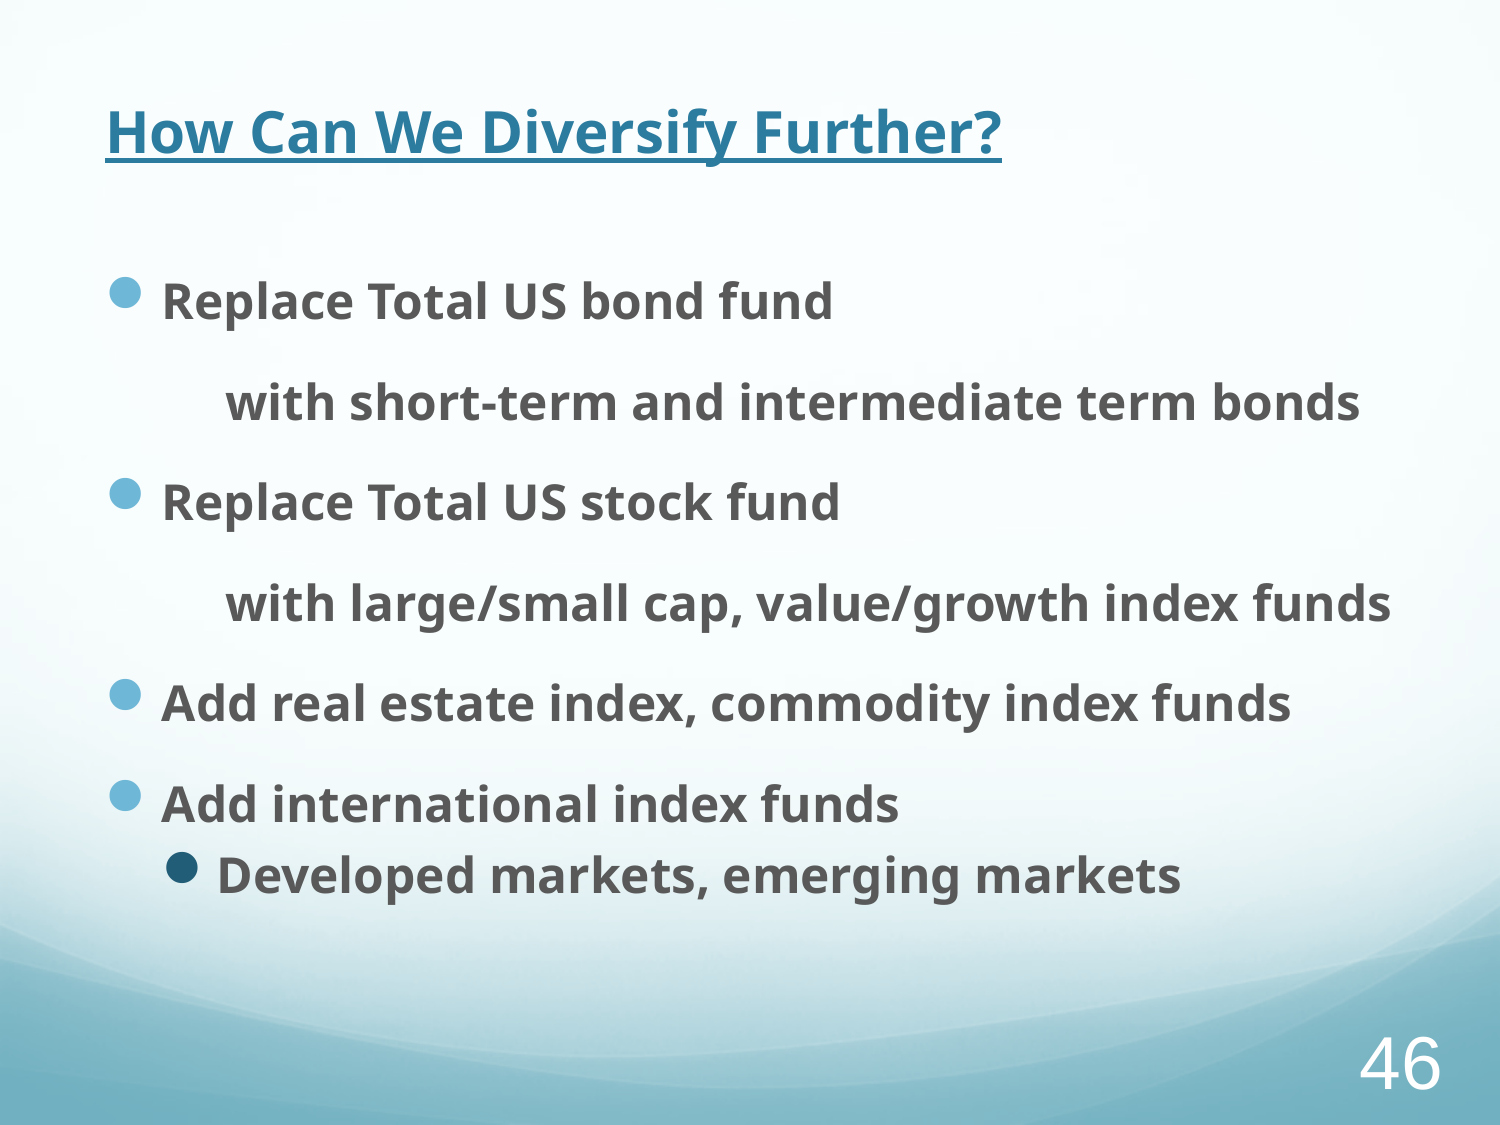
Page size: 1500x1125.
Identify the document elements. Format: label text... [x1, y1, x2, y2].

title How Can We Diversify Further? [90, 47, 1078, 173]
slide_number 46 [1295, 1029, 1459, 1090]
list Replace Total US bond fund with short-term and intermediate term bonds Replace Total US stock fund with large/small cap, value/growth index funds Add real estate index, commodity index funds Add international index funds Developed markets, emerging markets [90, 262, 1410, 975]
